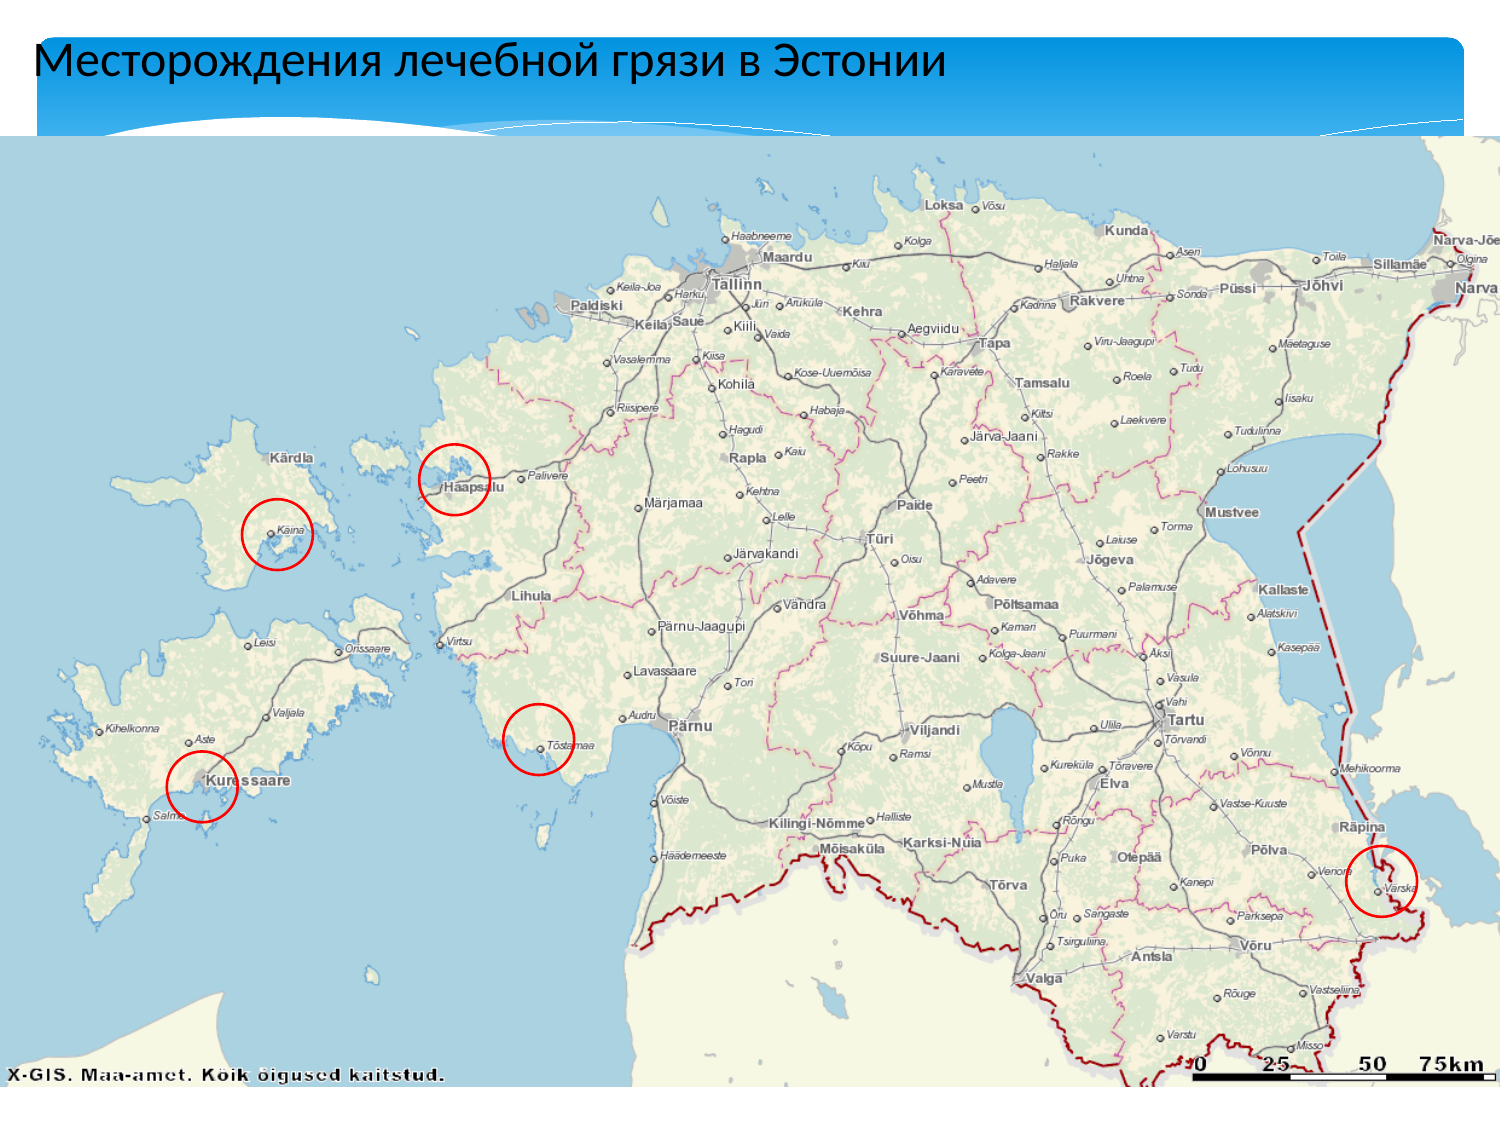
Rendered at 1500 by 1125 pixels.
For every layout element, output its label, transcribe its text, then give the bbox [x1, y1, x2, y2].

picture [0, 136, 1500, 1087]
text_box Месторождения лечебной грязи в Эстонии [17, 19, 1459, 94]
